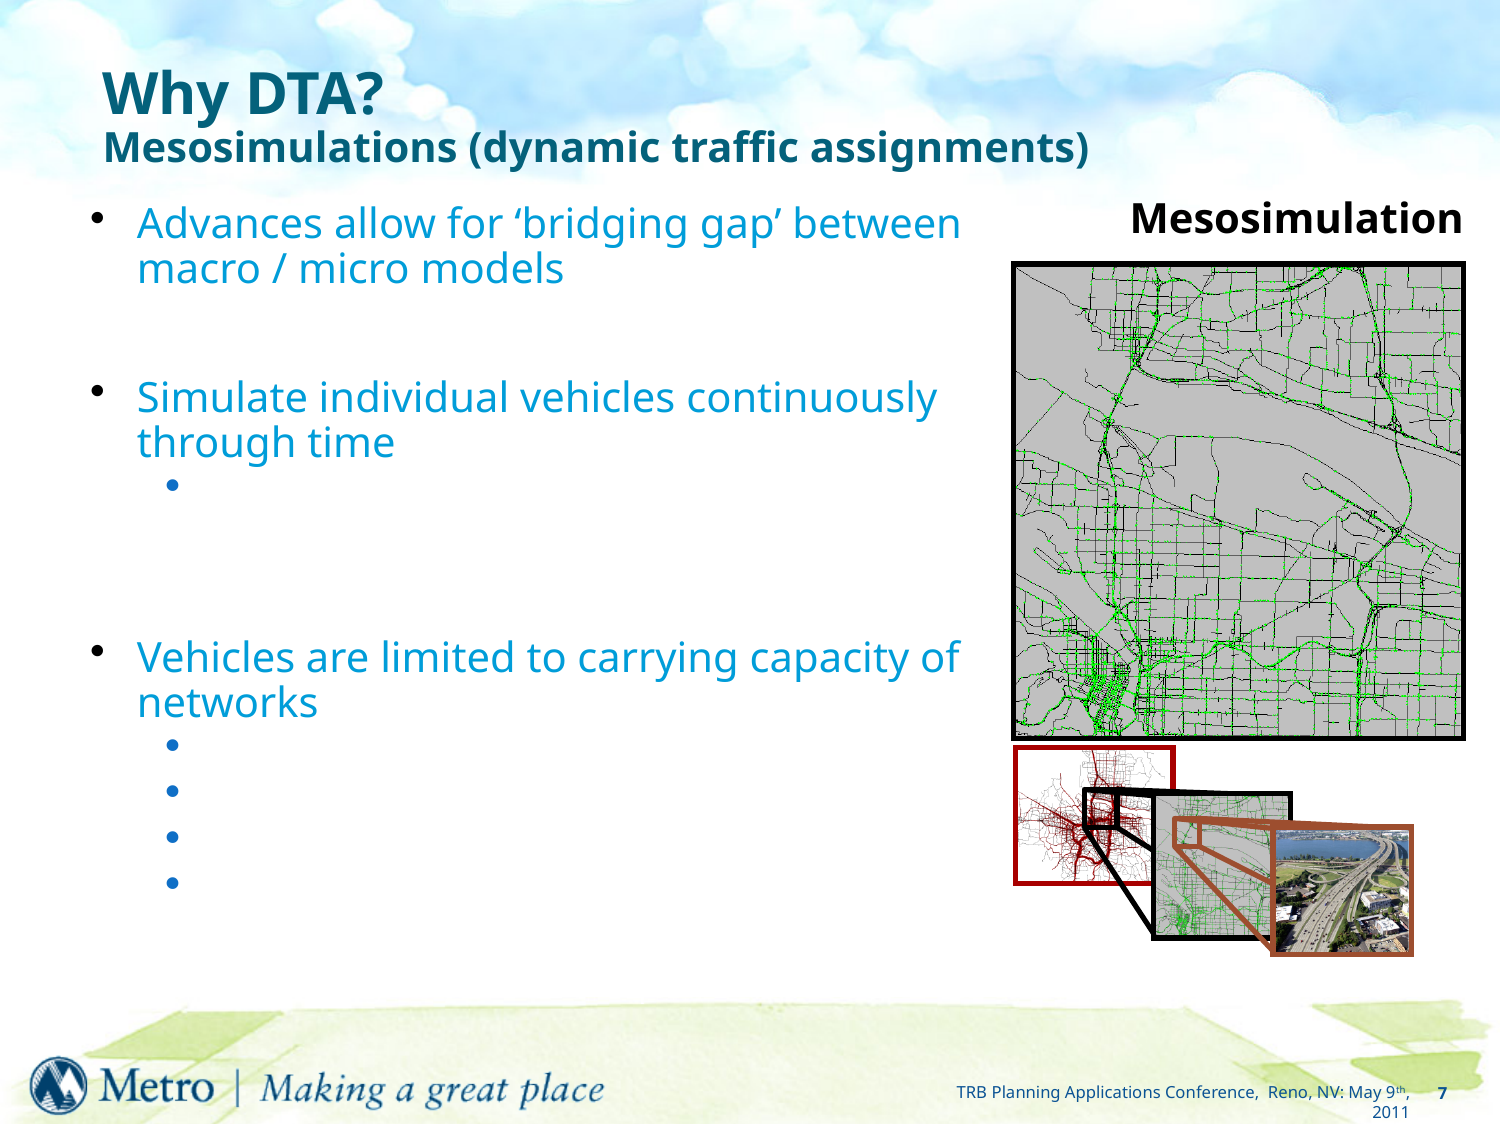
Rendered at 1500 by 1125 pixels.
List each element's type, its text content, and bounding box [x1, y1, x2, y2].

picture [0, 997, 1500, 1125]
text_box Mesosimulation [1028, 184, 1479, 249]
picture [1015, 266, 1461, 736]
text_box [1007, 731, 1410, 954]
picture [0, 0, 1500, 245]
title Why DTA? Mesosimulations (dynamic traffic assignments) [87, 56, 1476, 182]
list Advances allow for ‘bridging gap’ between macro / micro models Simulate individual vehicles continuously through time Demand segmented throughout analysis period to match real world peaking profiles Vehicles are limited to carrying capacity of networks Traffic builds through time Choke points / queues develop Influences upstream route choice Trips in motion Different travel profiles for vehicles throughout simulation period [0, 195, 1014, 1011]
slide_number 7 [1274, 1074, 1463, 1125]
